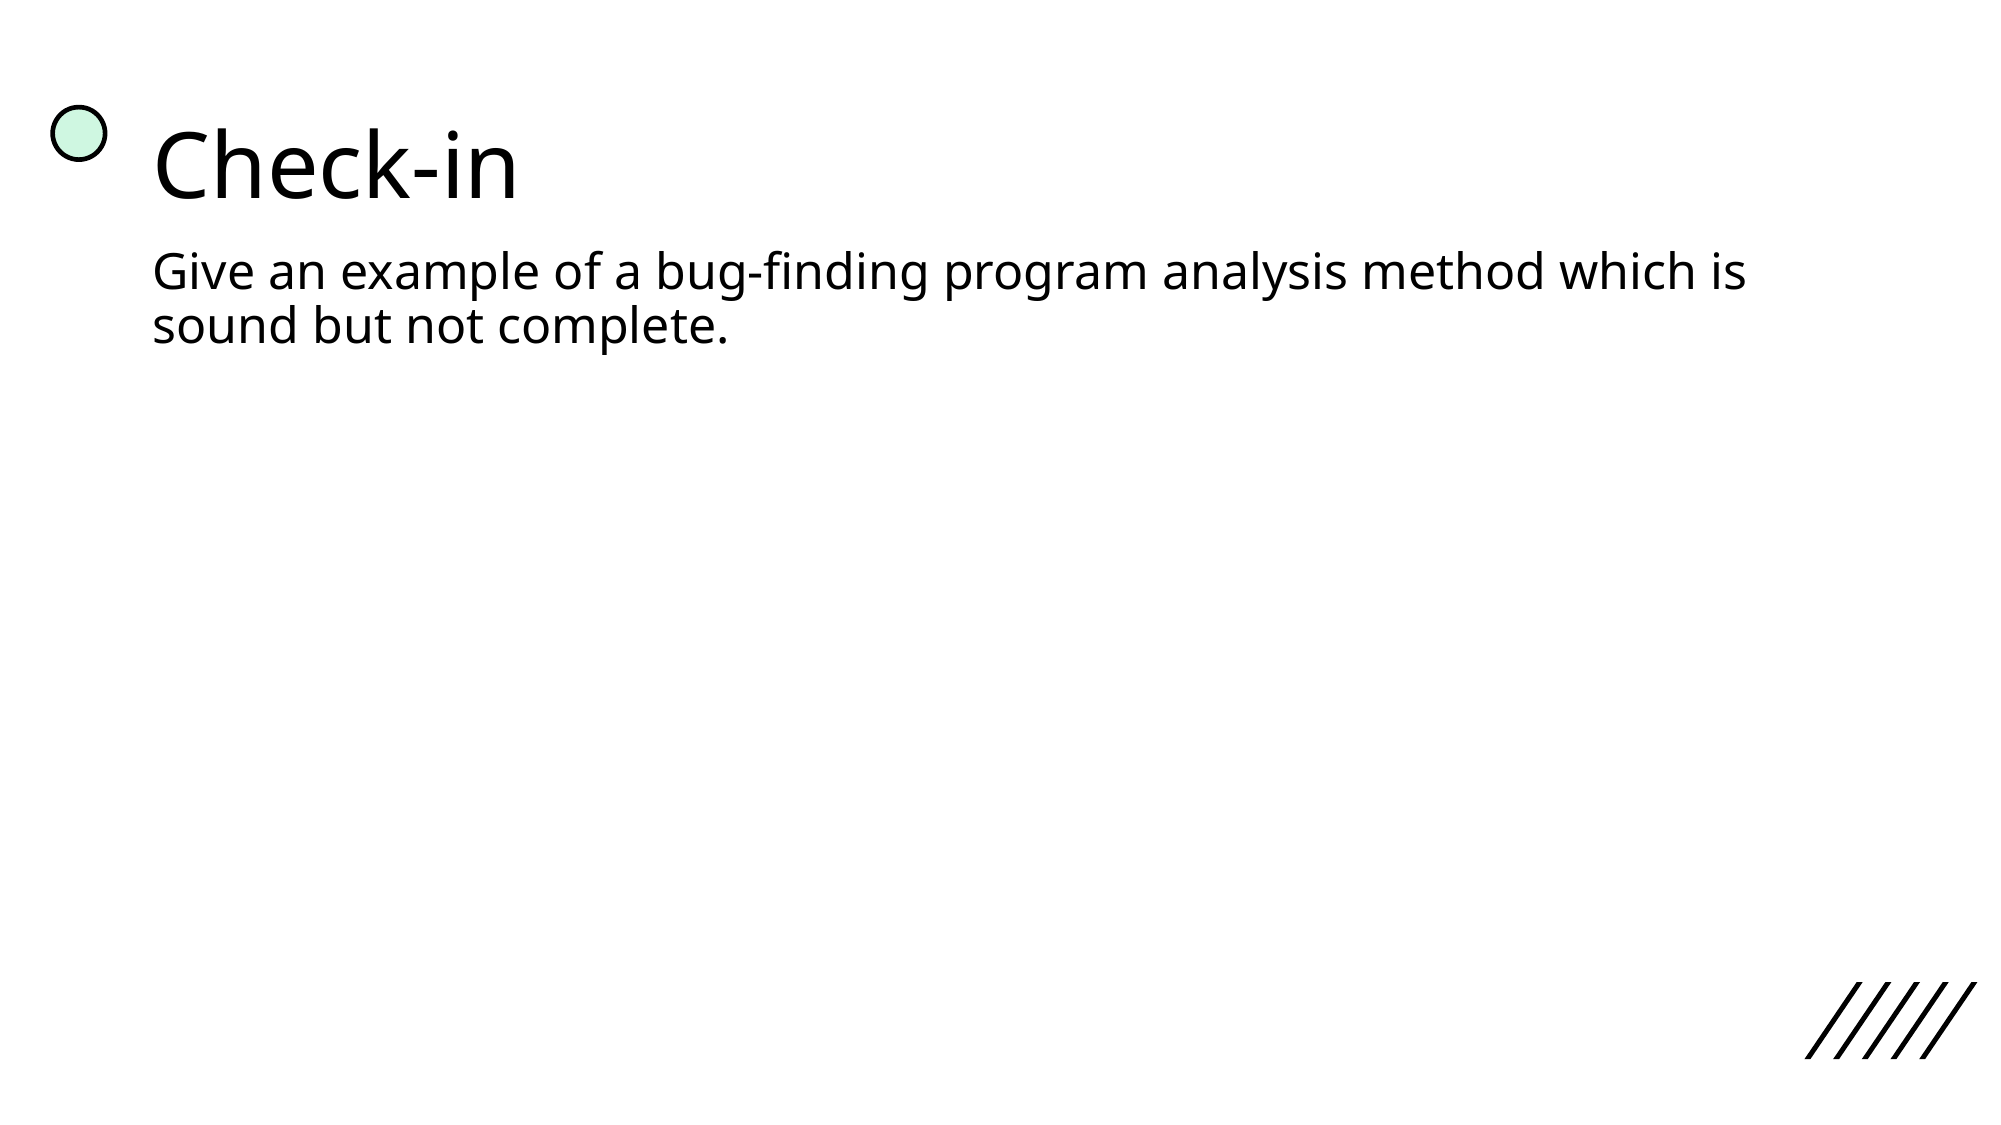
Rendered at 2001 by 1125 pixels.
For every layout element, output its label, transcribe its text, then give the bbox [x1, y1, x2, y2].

title Check-in [137, 59, 1863, 238]
list Give an example of a bug-finding program analysis method which is sound but not complete. [137, 238, 1863, 348]
